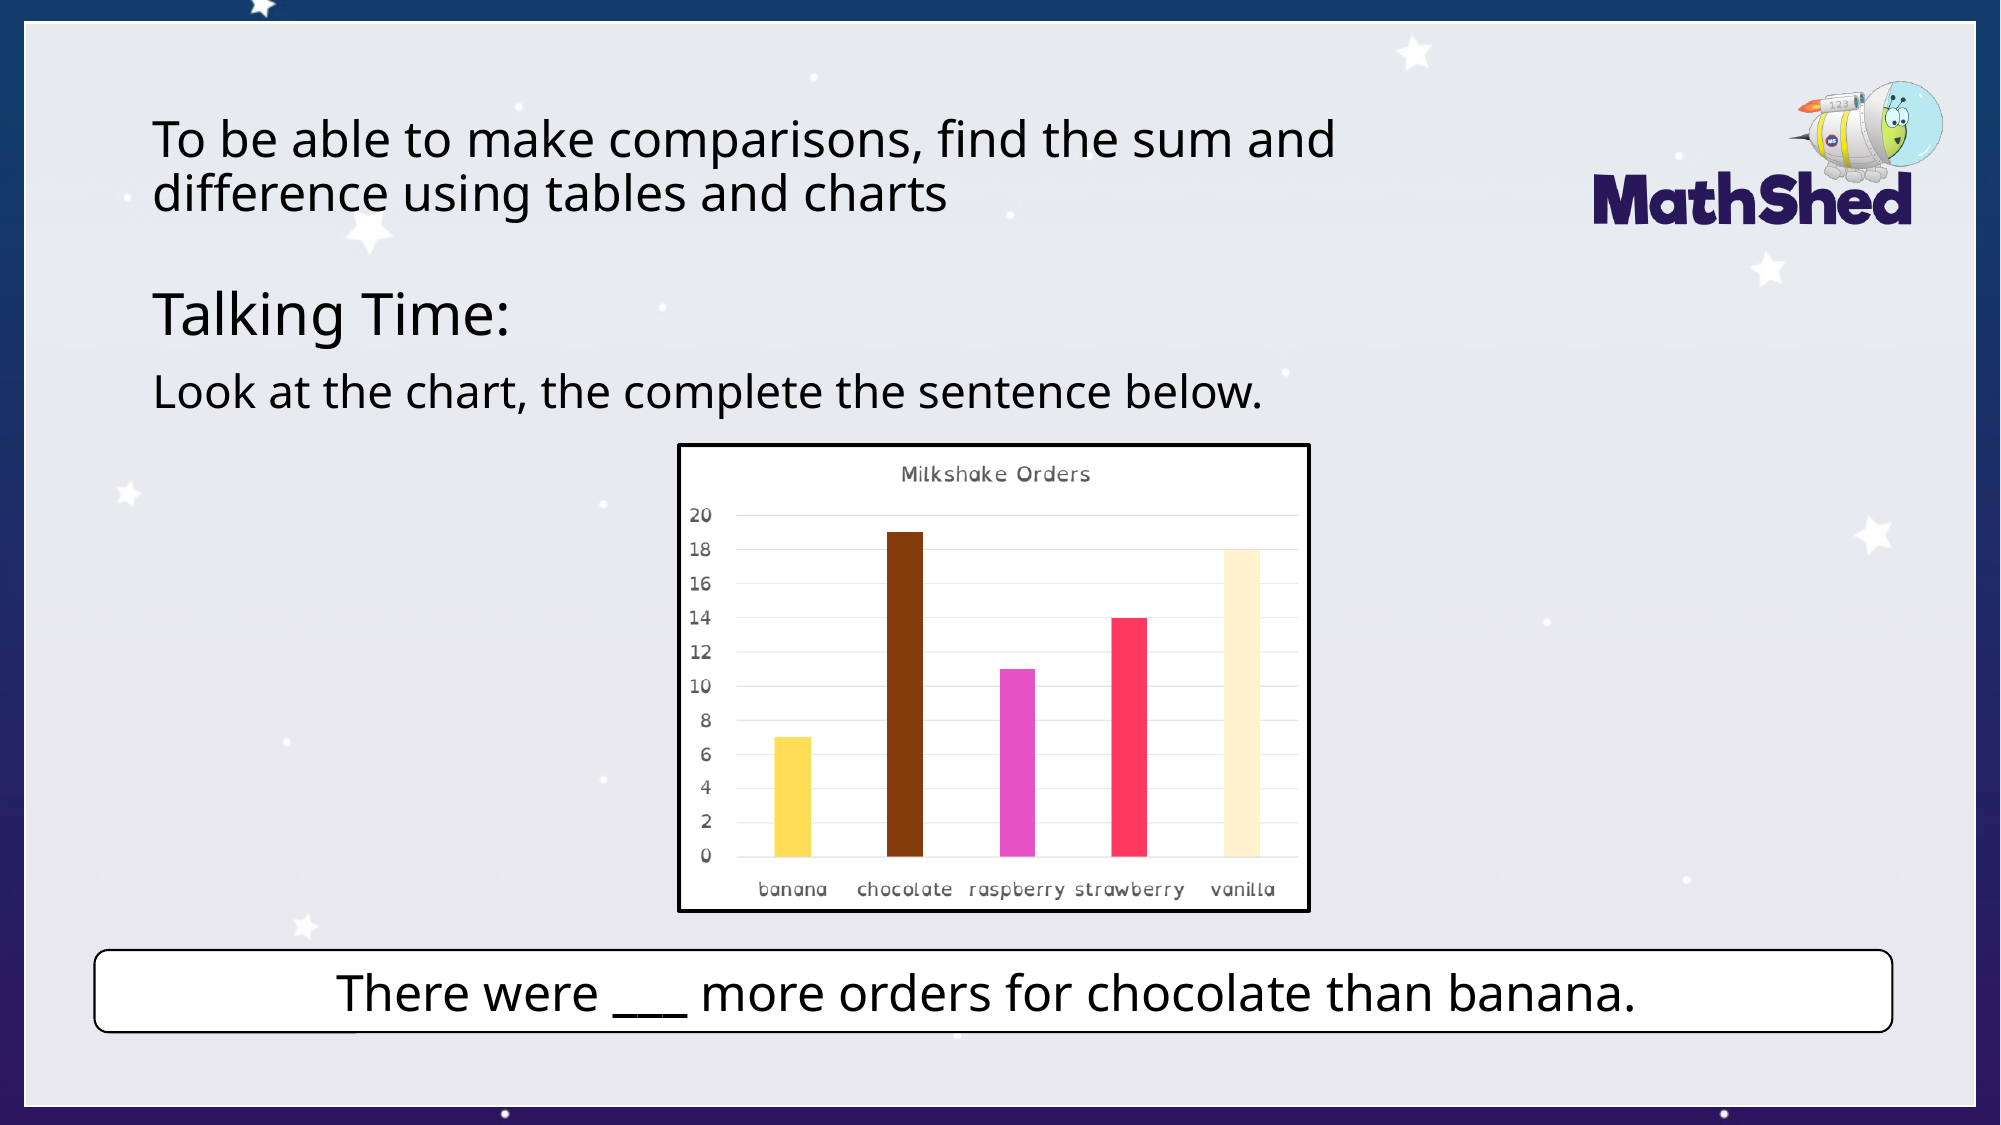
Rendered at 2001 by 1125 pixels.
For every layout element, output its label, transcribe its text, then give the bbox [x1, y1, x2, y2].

title To be able to make comparisons, find the sum and difference using tables and charts [137, 59, 1578, 277]
list Talking Time: Look at the chart, the complete the sentence below. [137, 277, 1945, 992]
text_box There were ___ more orders for chocolate than banana. [93, 948, 1894, 1034]
picture [0, 0, 2001, 1125]
